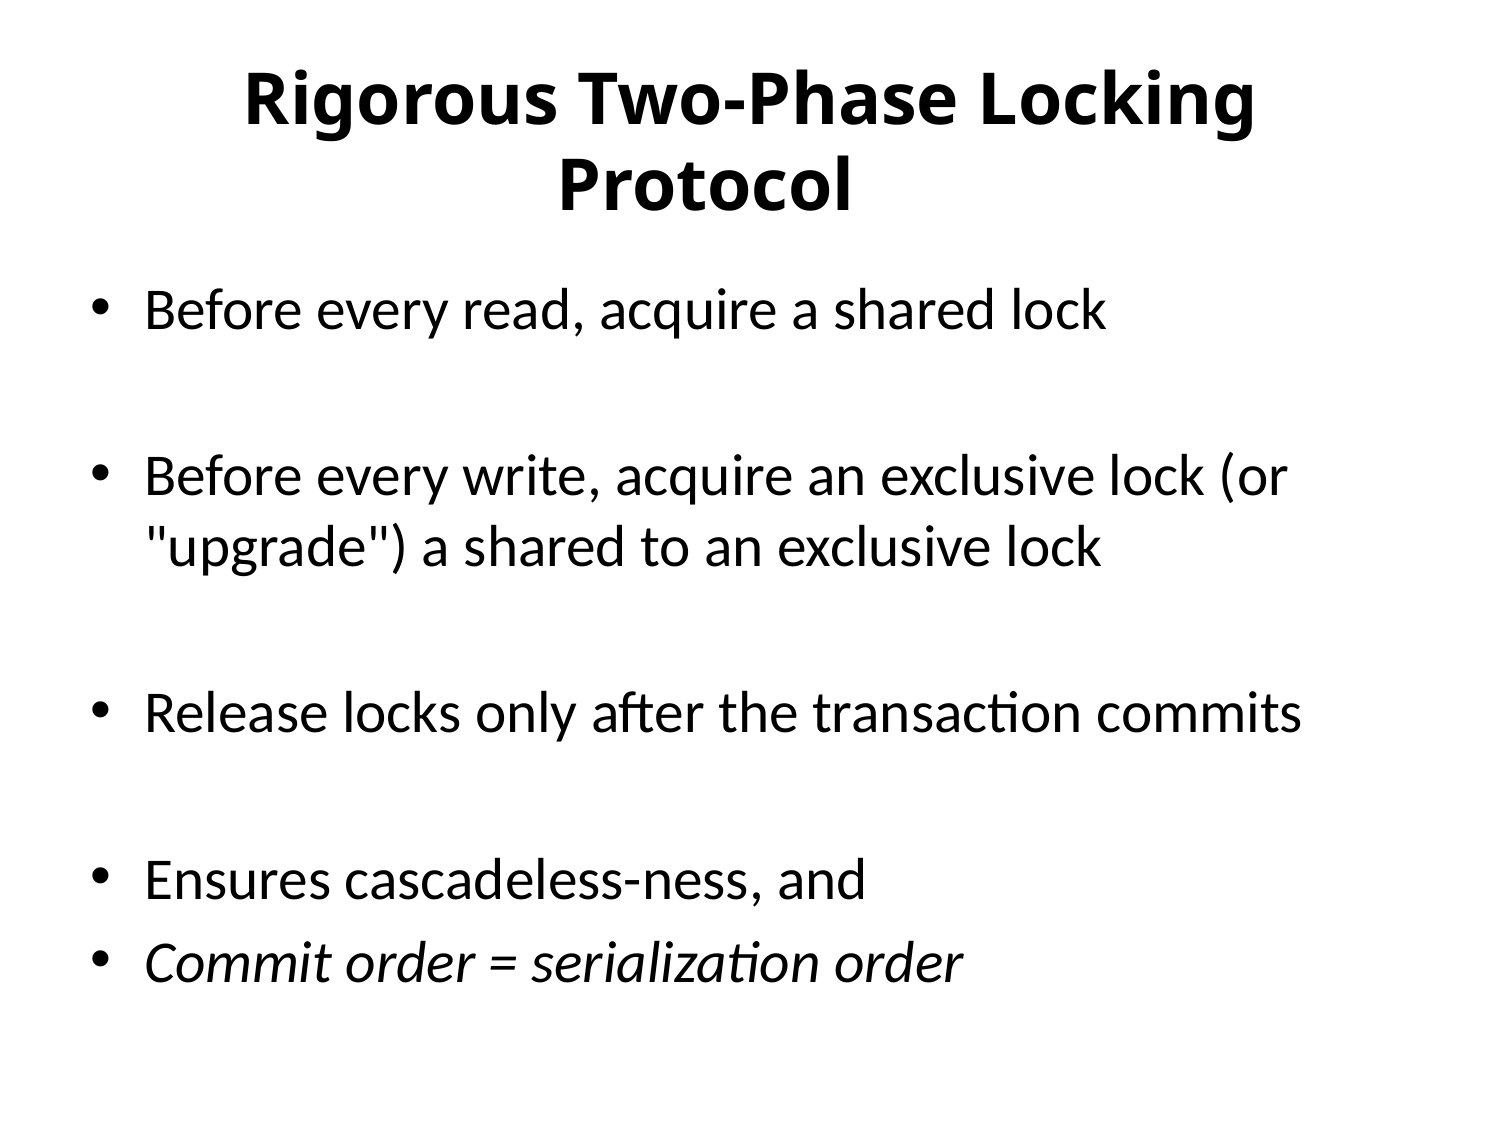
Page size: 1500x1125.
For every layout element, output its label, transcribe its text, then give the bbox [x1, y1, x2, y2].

title Rigorous Two-Phase Locking Protocol [75, 45, 1425, 233]
list Before every read, acquire a shared lock Before every write, acquire an exclusive lock (or "upgrade") a shared to an exclusive lock Release locks only after the transaction commits Ensures cascadeless-ness, and Commit order = serialization order [75, 262, 1425, 1005]
